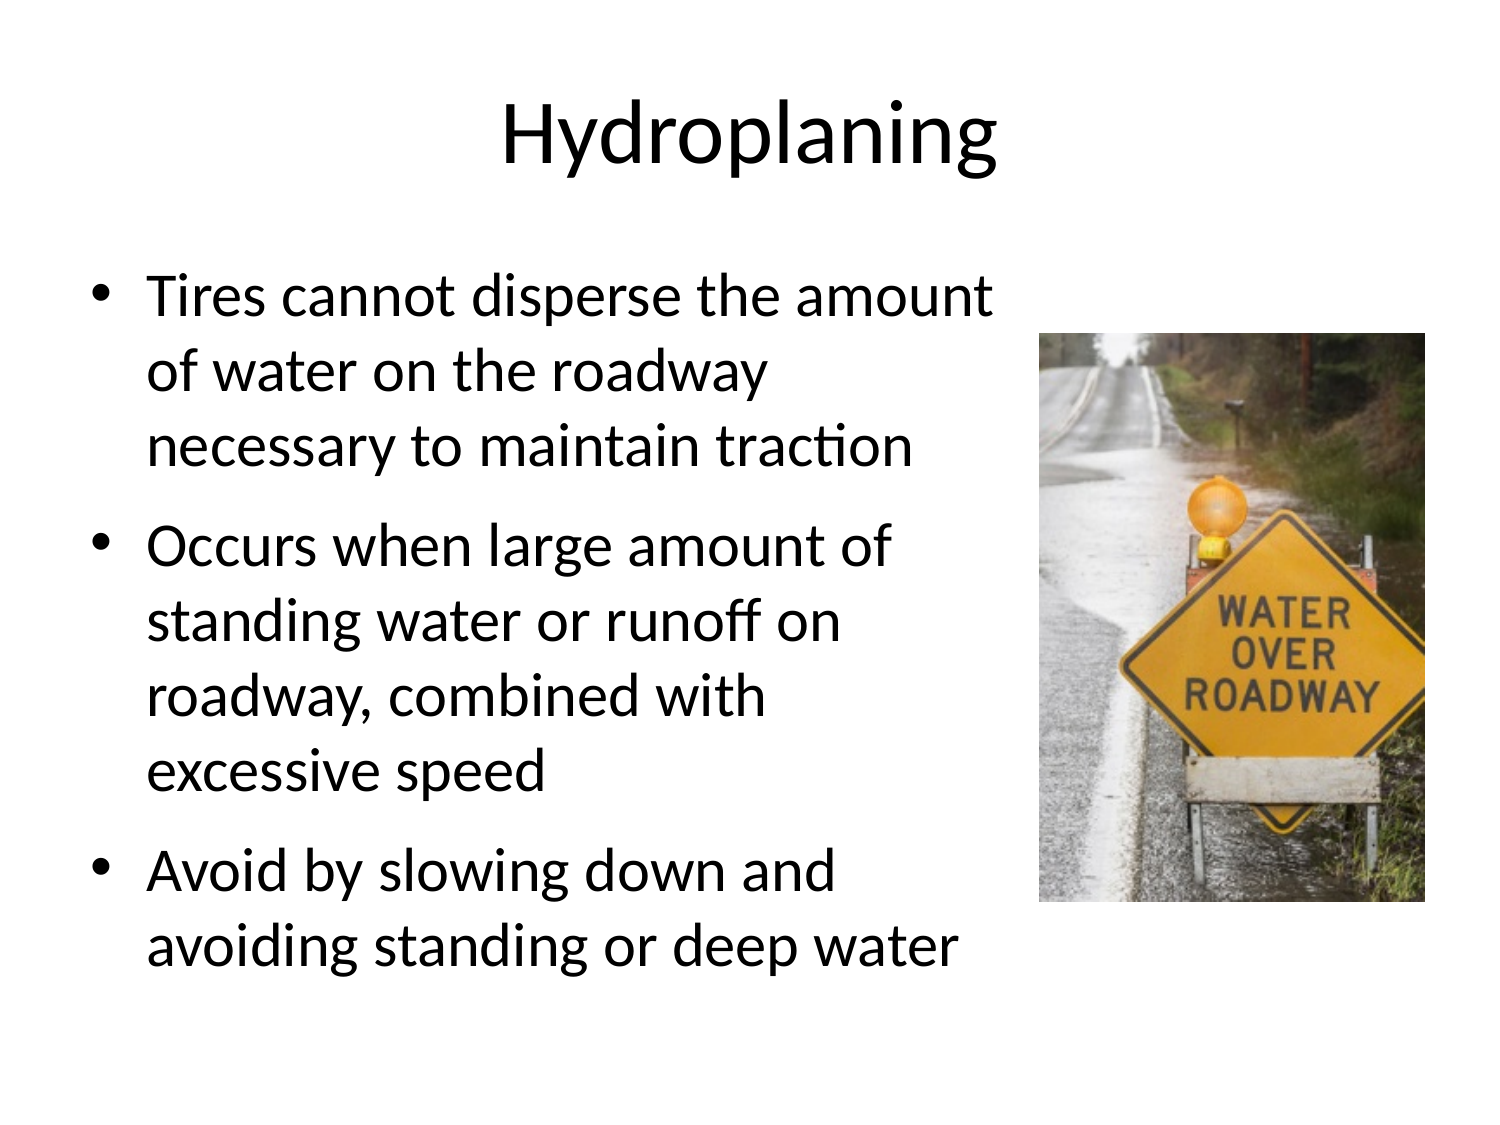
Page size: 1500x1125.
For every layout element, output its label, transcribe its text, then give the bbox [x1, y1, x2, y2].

list Tires cannot disperse the amount of water on the roadway necessary to maintain traction Occurs when large amount of standing water or runoff on roadway, combined with excessive speed Avoid by slowing down and avoiding standing or deep water [75, 246, 1025, 989]
title Hydroplaning [75, 33, 1425, 221]
picture [1038, 333, 1426, 902]
